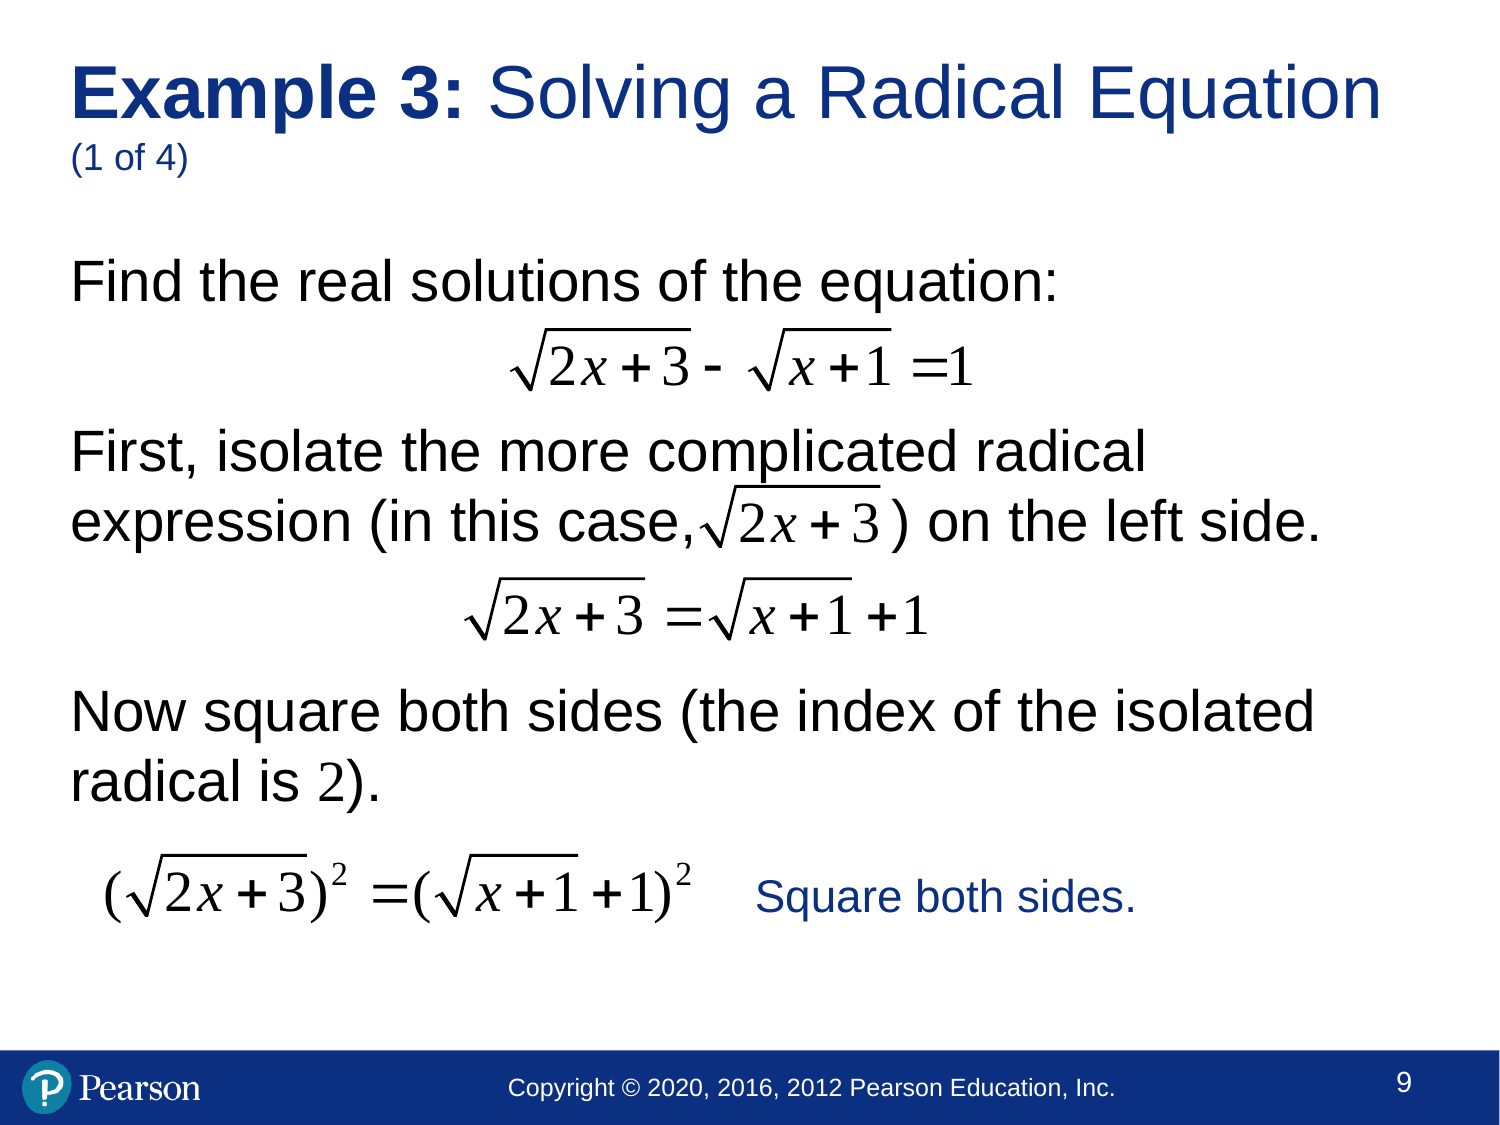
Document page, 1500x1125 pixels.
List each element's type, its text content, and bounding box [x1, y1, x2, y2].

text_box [505, 322, 975, 397]
title Example 3: Solving a Radical Equation (1 of 4) [55, 24, 1425, 197]
picture [22, 1060, 200, 1114]
list Find the real solutions of the equation: First, isolate the more complicated radical expression (in this case, ) on the left side. Now square both sides (the index of the isolated radical is 2). [55, 235, 1425, 1019]
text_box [101, 848, 696, 931]
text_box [695, 479, 886, 554]
text_box Square both sides. [740, 859, 1319, 930]
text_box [459, 571, 932, 646]
